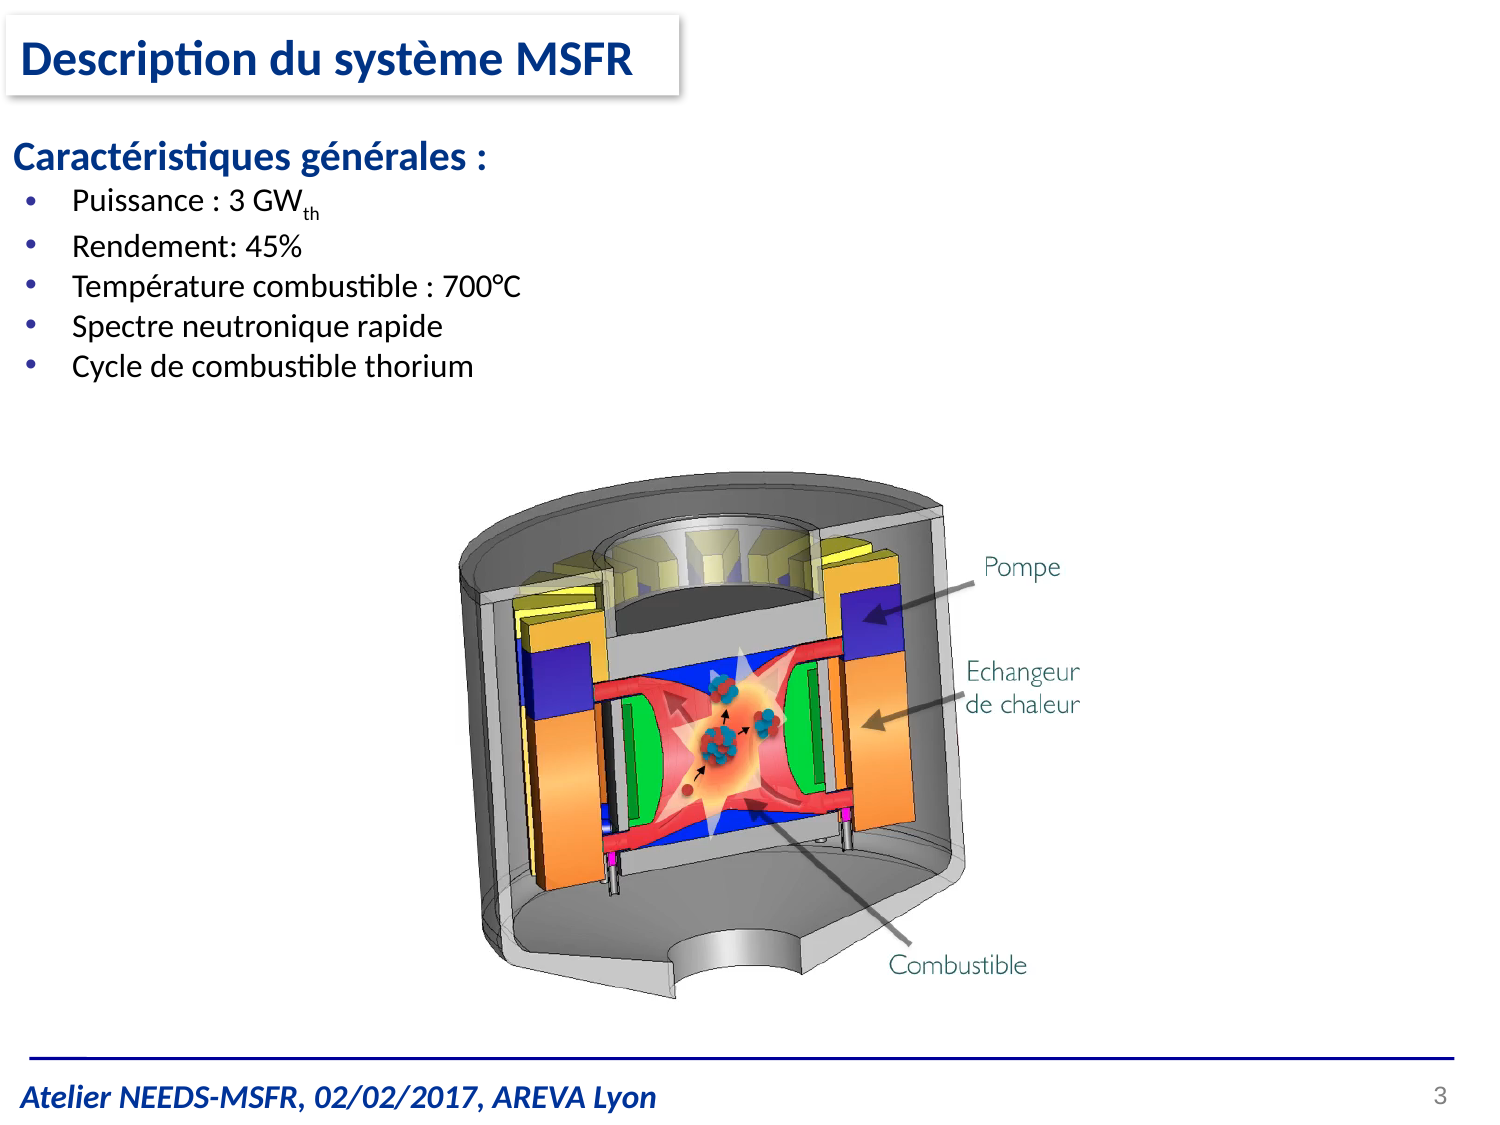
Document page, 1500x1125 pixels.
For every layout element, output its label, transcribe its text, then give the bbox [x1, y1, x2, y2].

text_box Caractéristiques générales : Puissance : 3 GWth Rendement: 45% Température combustible : 700°C Spectre neutronique rapide Cycle de combustible thorium [0, 121, 749, 391]
text_box Description du système MSFR [5, 14, 680, 96]
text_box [454, 467, 1081, 1012]
